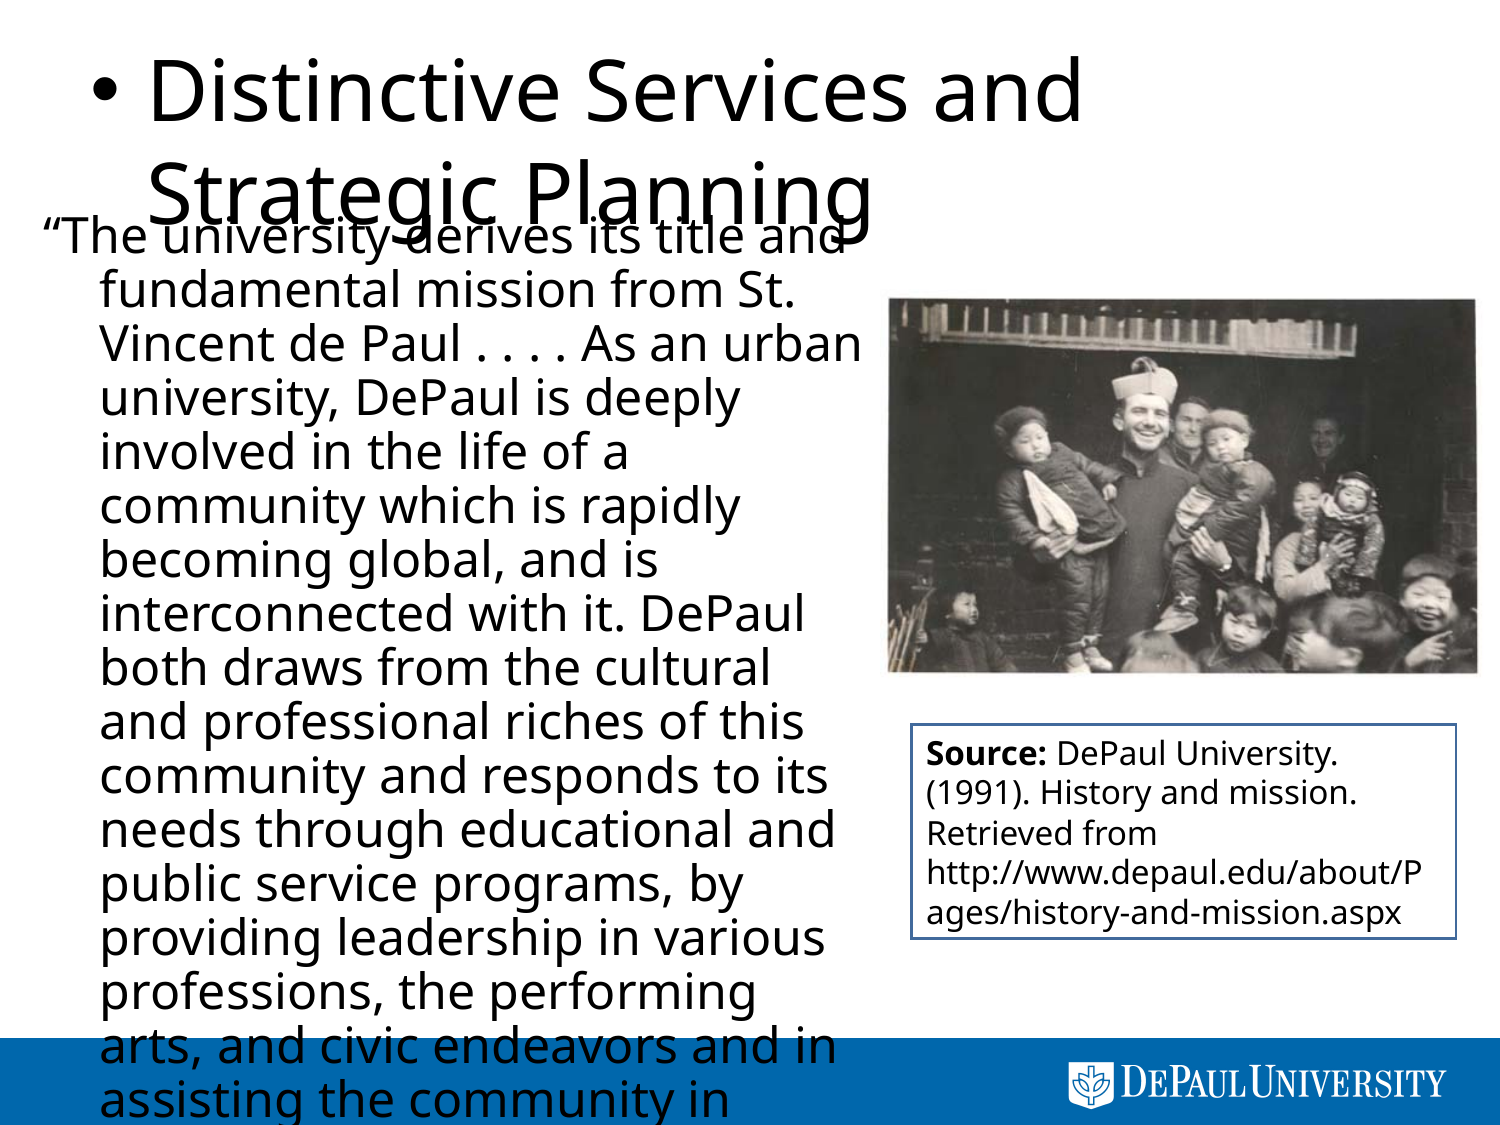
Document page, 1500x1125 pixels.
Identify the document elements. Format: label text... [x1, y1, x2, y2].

list “The university derives its title and fundamental mission from St. Vincent de Paul . . . . As an urban university, DePaul is deeply involved in the life of a community which is rapidly becoming global, and is interconnected with it. DePaul both draws from the cultural and professional riches of this community and responds to its needs through educational and public service programs, by providing leadership in various professions, the performing arts, and civic endeavors and in assisting the community in finding solutions to its problems.” [28, 202, 881, 946]
text_box Source: DePaul University. (1991). History and mission. Retrieved from http://www.depaul.edu/about/Pages/history-and-mission.aspx [911, 724, 1456, 939]
picture [0, 0, 1500, 1125]
title Distinctive Services and Strategic Planning [74, 44, 1426, 233]
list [879, 288, 1487, 682]
